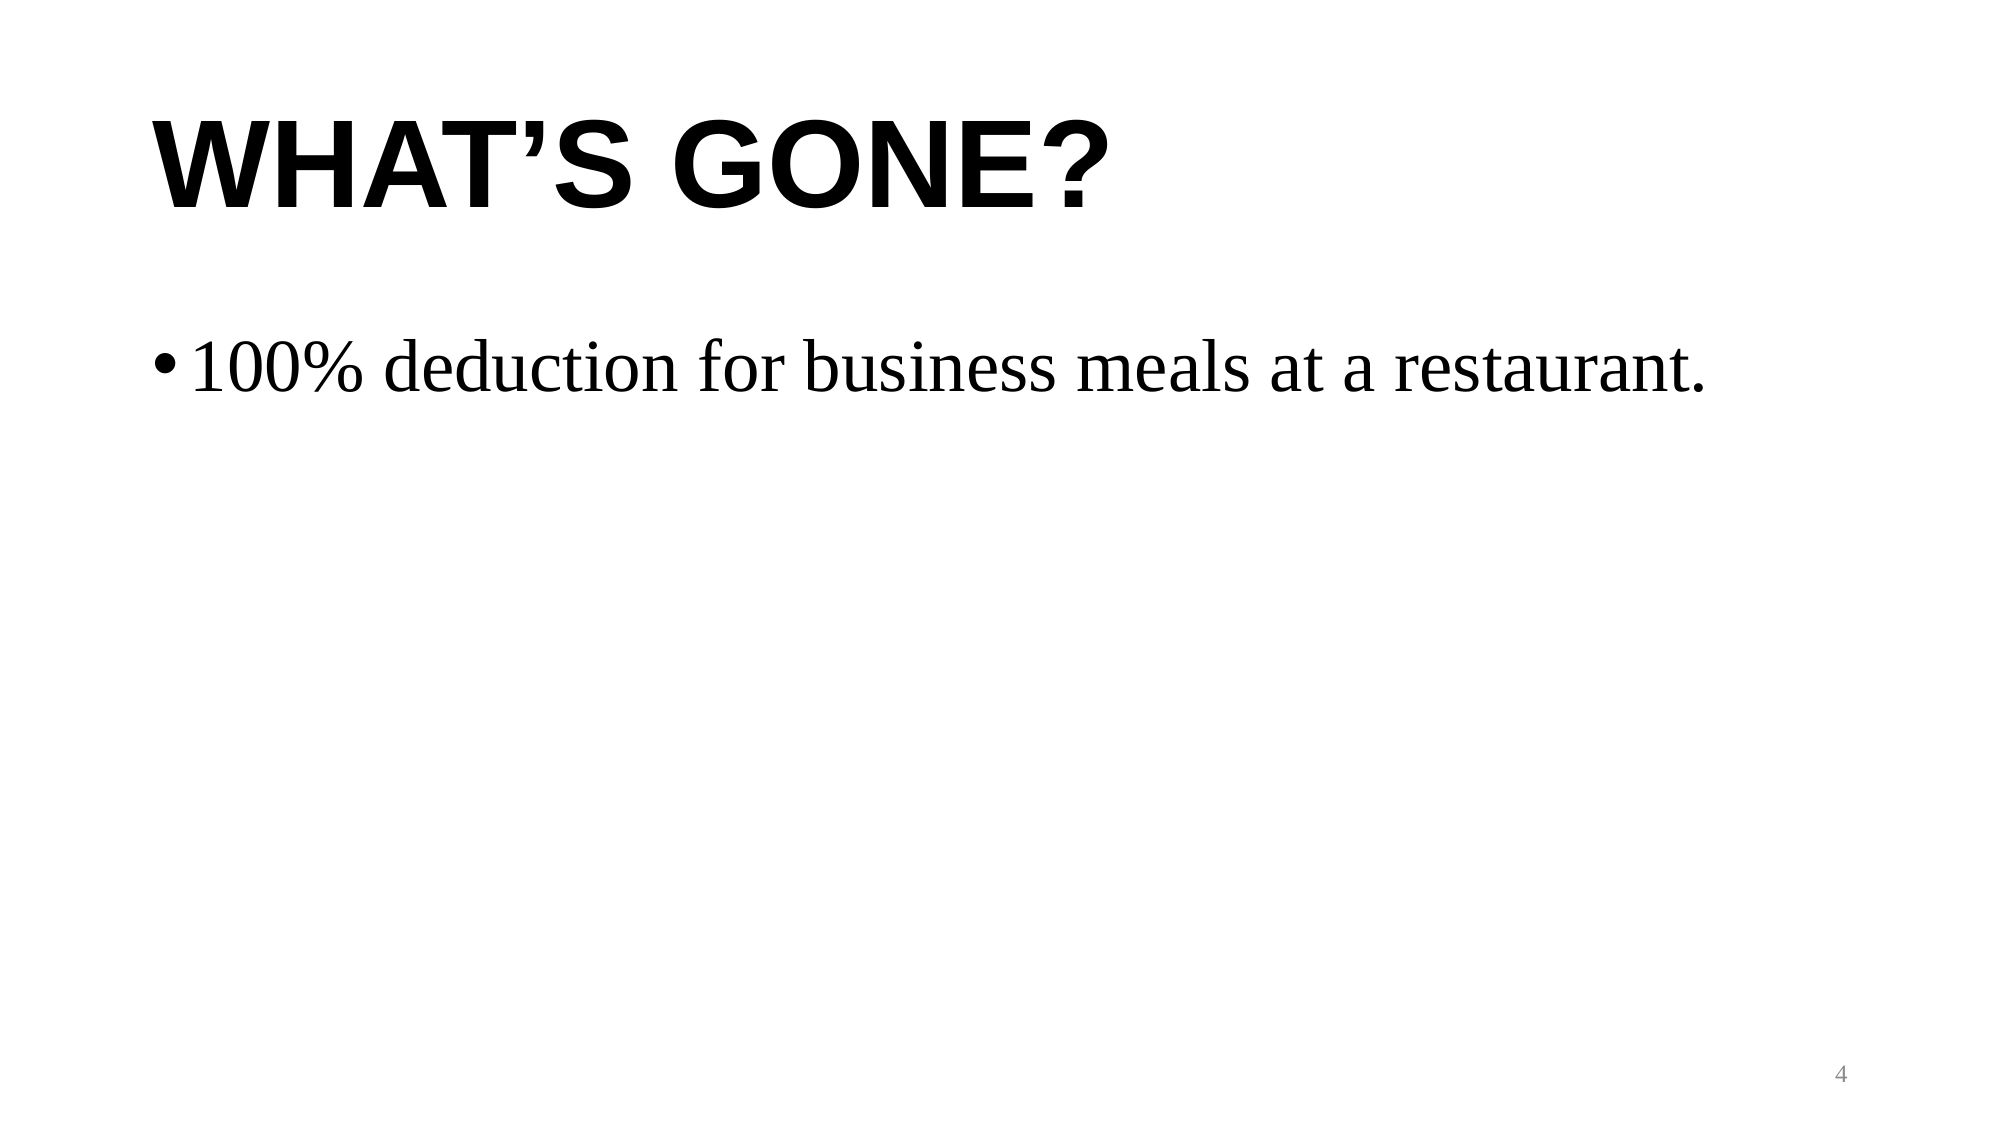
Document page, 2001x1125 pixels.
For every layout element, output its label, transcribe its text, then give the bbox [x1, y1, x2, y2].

slide_number 4 [1412, 1042, 1863, 1103]
title WHAT’S GONE? [137, 59, 1863, 275]
list 100% deduction for business meals at a restaurant. [137, 319, 1863, 1014]
